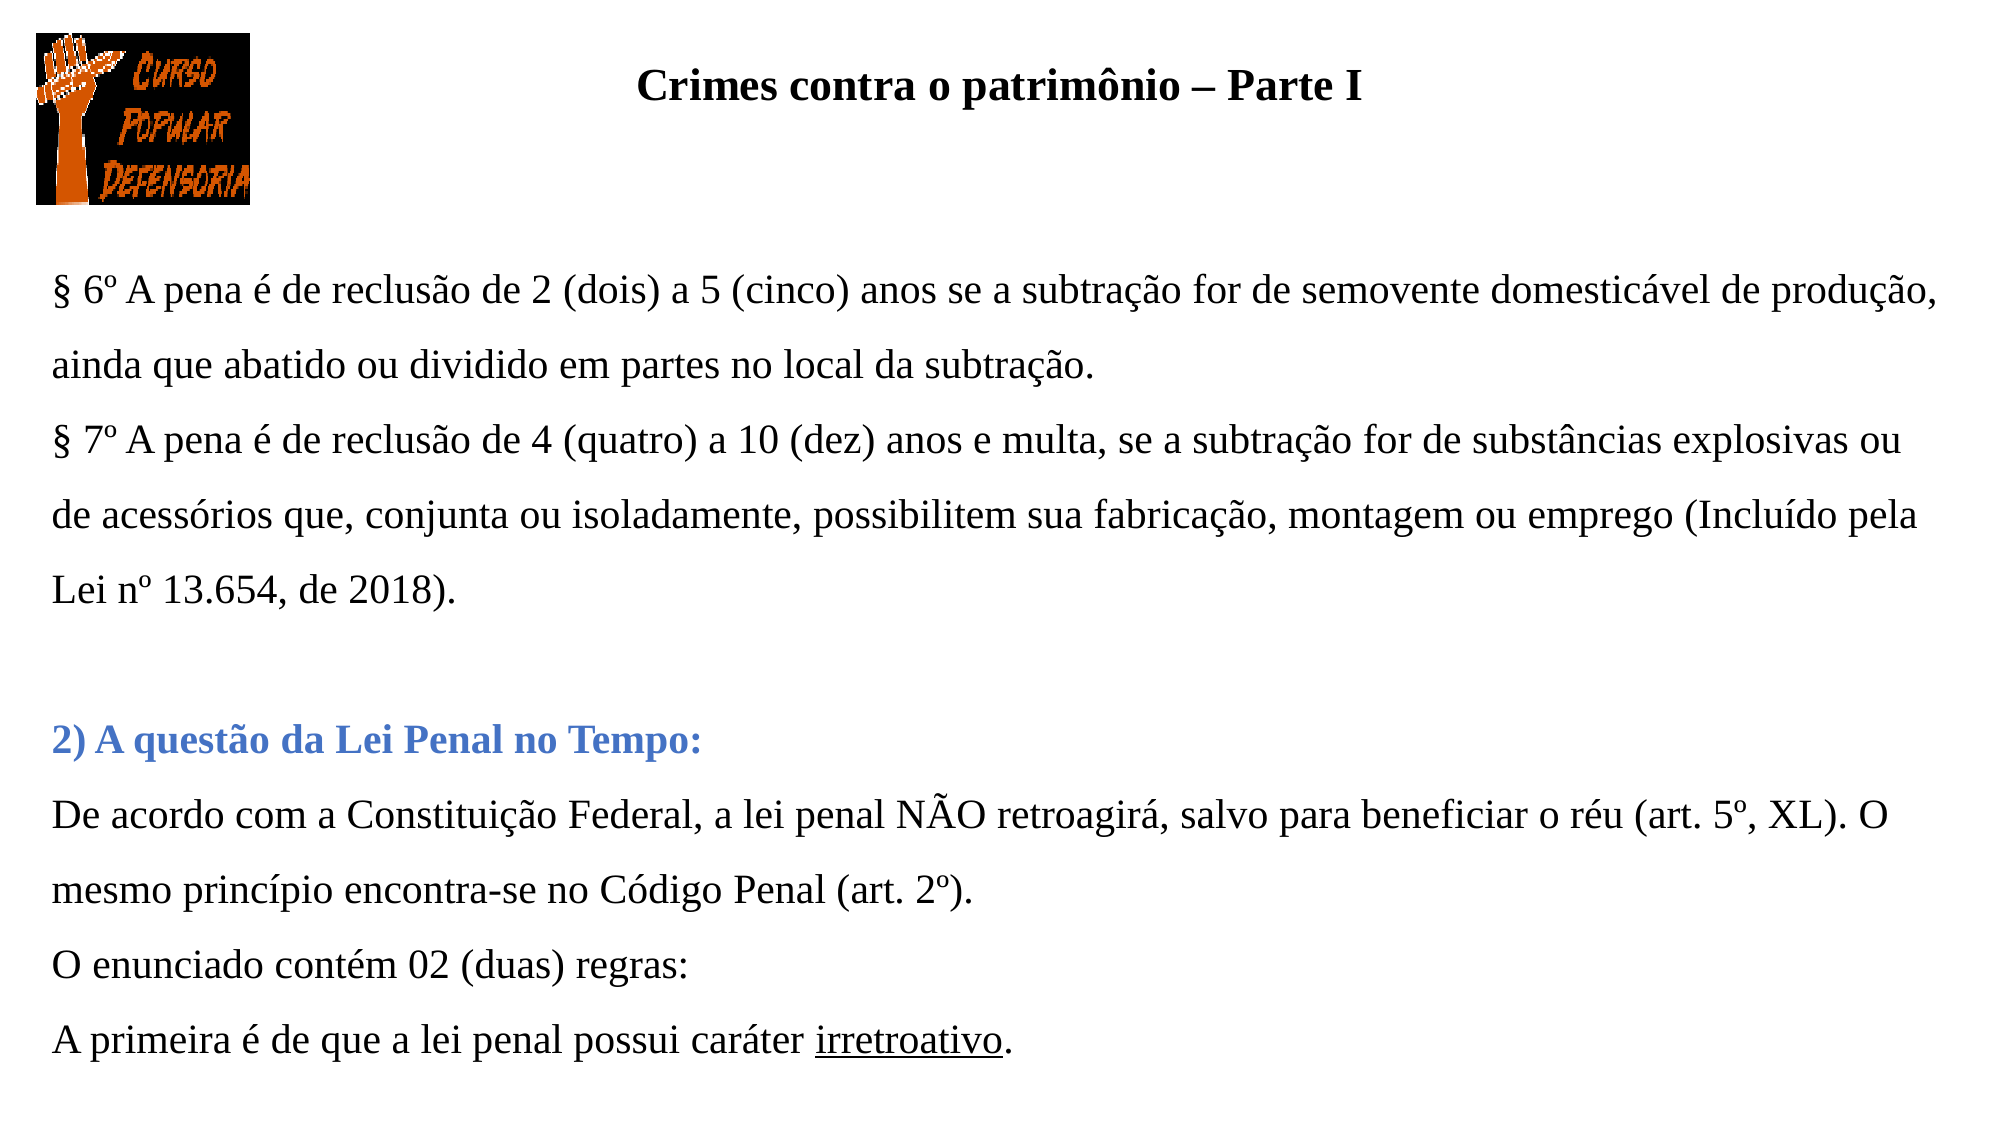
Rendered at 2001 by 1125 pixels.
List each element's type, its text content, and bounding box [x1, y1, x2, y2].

text_box Crimes contra o patrimônio – Parte I [621, 53, 1379, 118]
text_box § 6º A pena é de reclusão de 2 (dois) a 5 (cinco) anos se a subtração for de semovente domesticável de produção, ainda que abatido ou dividido em partes no local da subtração. § 7º A pena é de reclusão de 4 (quatro) a 10 (dez) anos e multa, se a subtração for de substâncias explosivas ou de acessórios que, conjunta ou isoladamente, possibilitem sua fabricação, montagem ou emprego (Incluído pela Lei nº 13.654, de 2018). 2) A questão da Lei Penal no Tempo: De acordo com a Constituição Federal, a lei penal NÃO retroagirá, salvo para beneficiar o réu (art. 5º, XL). O mesmo princípio encontra-se no Código Penal (art. 2º). O enunciado contém 02 (duas) regras: A primeira é de que a lei penal possui caráter irretroativo. [36, 204, 1963, 1125]
picture [36, 33, 250, 205]
